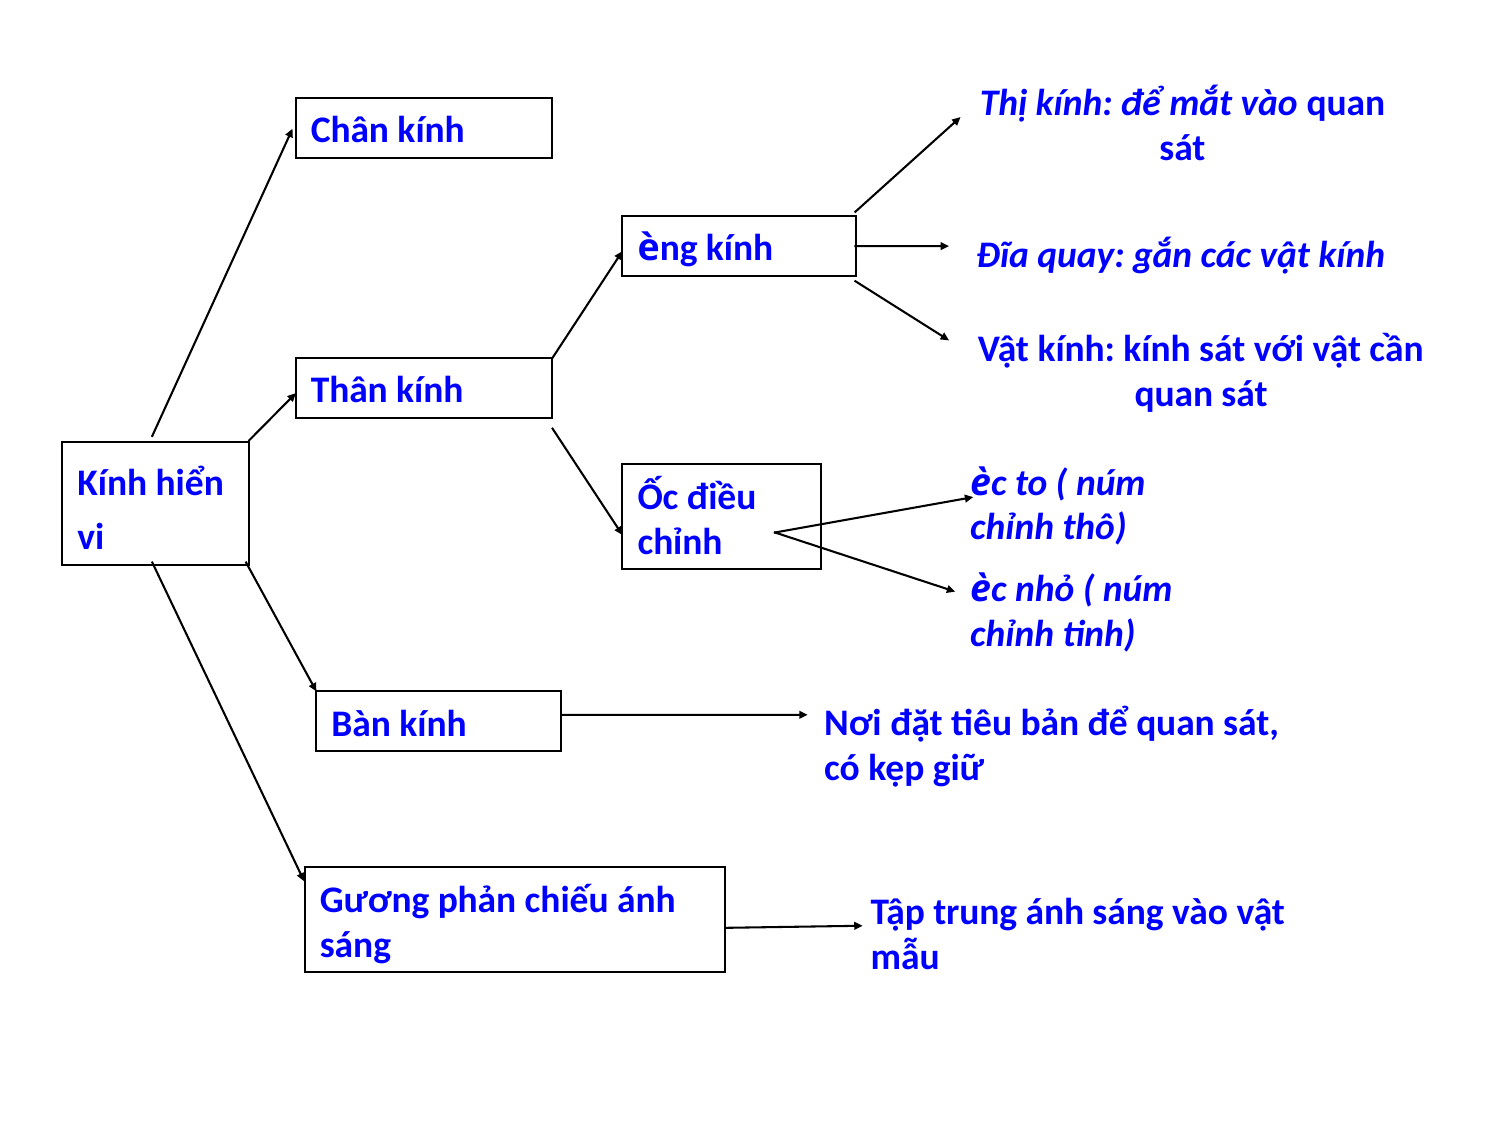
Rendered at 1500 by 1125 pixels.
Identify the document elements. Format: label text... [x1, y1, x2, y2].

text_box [774, 449, 1280, 663]
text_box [726, 878, 1370, 985]
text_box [855, 70, 1500, 374]
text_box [152, 97, 725, 975]
text_box Kính hiển vi [62, 441, 147, 565]
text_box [562, 689, 1337, 796]
text_box Vật kính: kính sát với vật cần quan sát [937, 383, 1465, 422]
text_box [552, 215, 856, 572]
